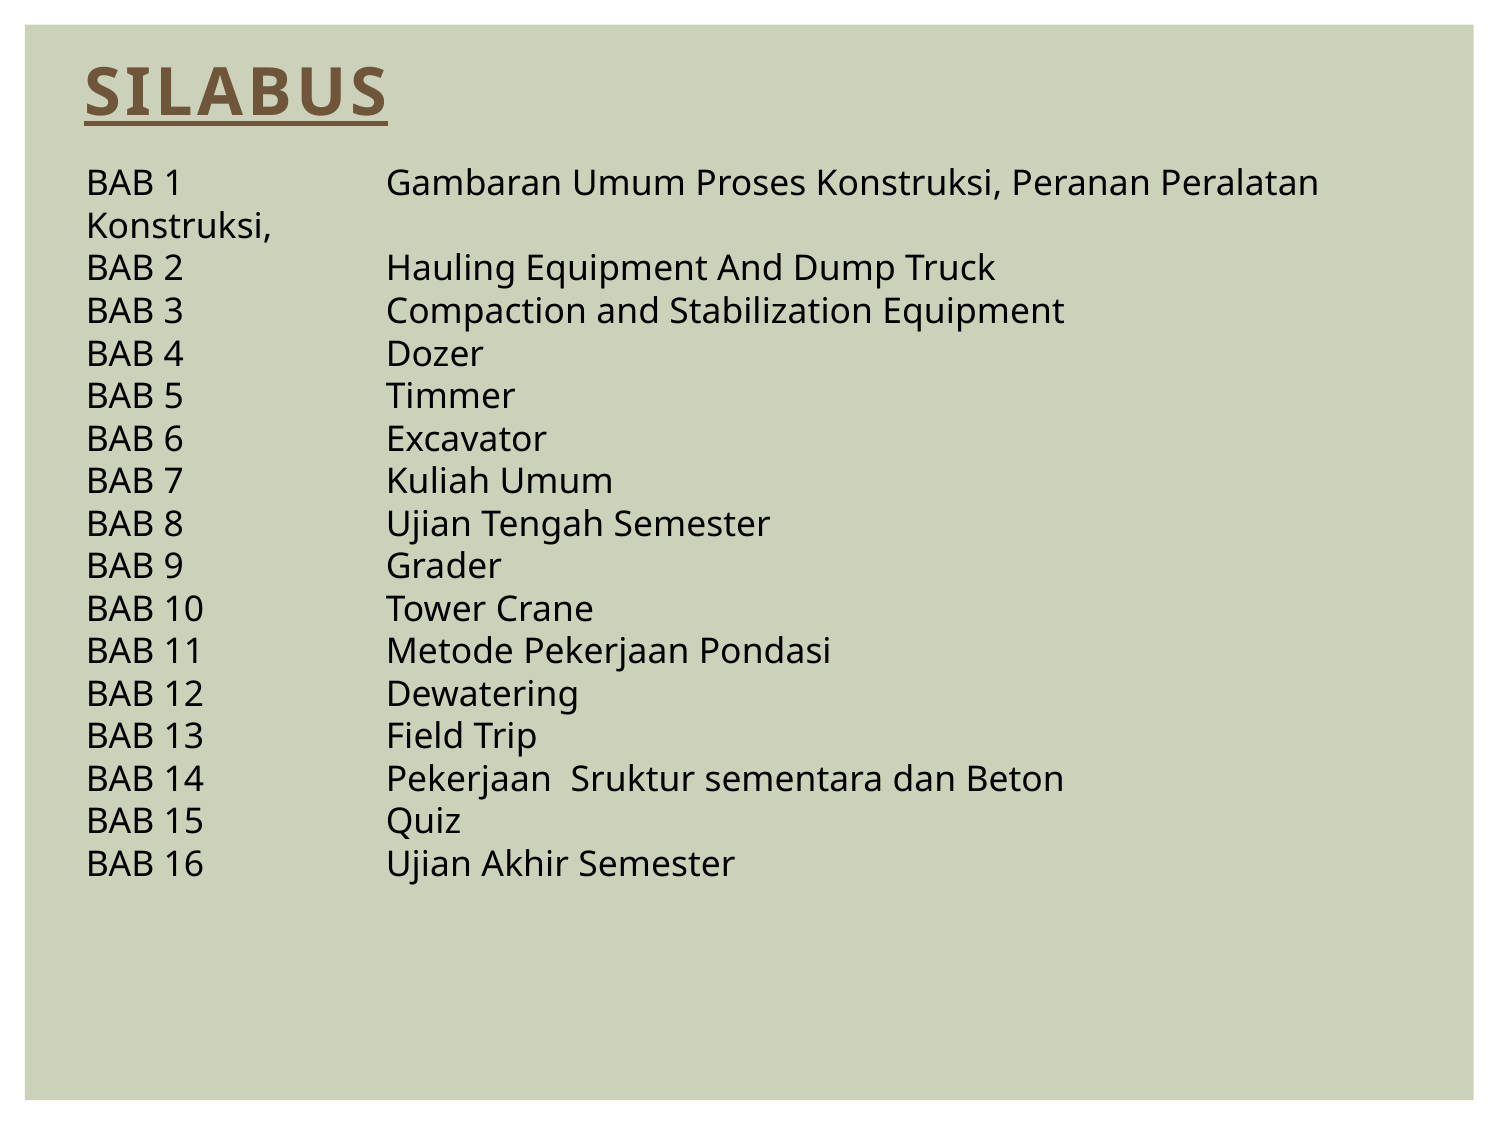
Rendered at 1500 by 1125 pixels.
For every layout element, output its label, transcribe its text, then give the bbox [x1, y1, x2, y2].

text_box Silabus [69, 41, 645, 161]
text_box BAB 1 Gambaran Umum Proses Konstruksi, Peranan Peralatan Konstruksi, BAB 2 Hauling Equipment And Dump Truck BAB 3 Compaction and Stabilization Equipment BAB 4 Dozer BAB 5 Timmer BAB 6 Excavator BAB 7 Kuliah Umum BAB 8 Ujian Tengah Semester BAB 9 Grader BAB 10 Tower Crane BAB 11 Metode Pekerjaan Pondasi BAB 12 Dewatering BAB 13 Field Trip BAB 14 Pekerjaan Sruktur sementara dan Beton BAB 15 Quiz BAB 16 Ujian Akhir Semester [71, 153, 1447, 891]
